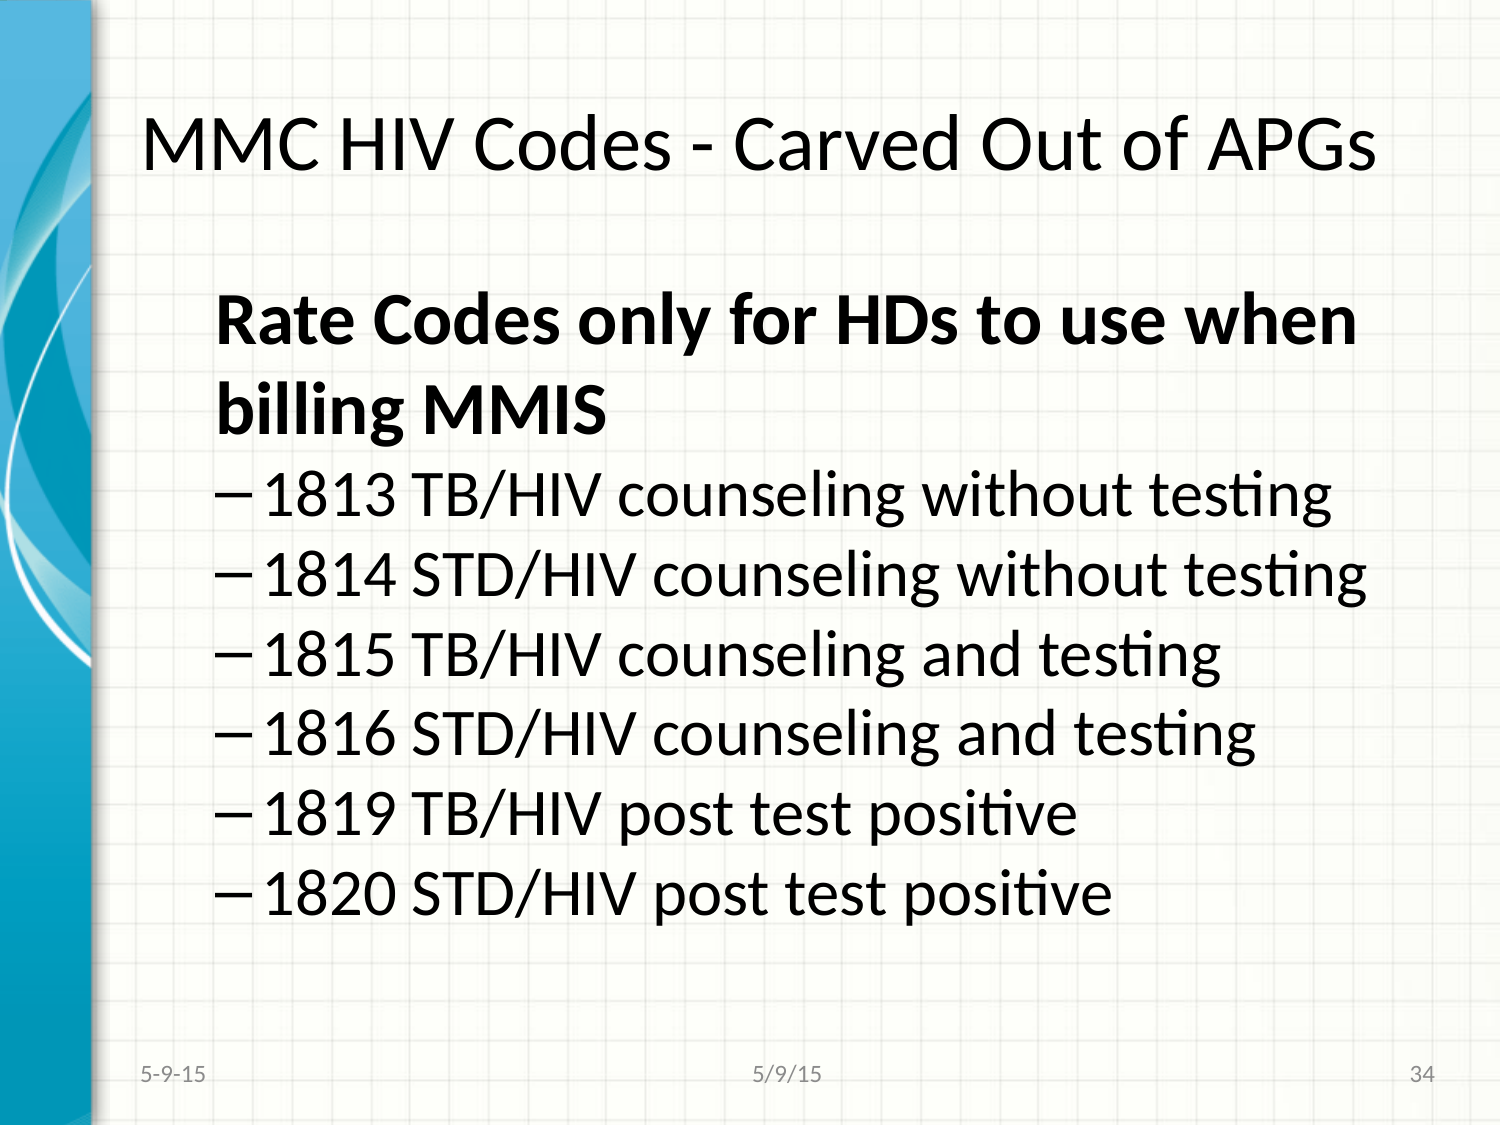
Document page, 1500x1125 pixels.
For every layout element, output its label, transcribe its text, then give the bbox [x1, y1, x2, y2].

picture [0, 0, 1500, 1125]
title MMC HIV Codes - Carved Out of APGs [125, 44, 1450, 232]
footer 5/9/15 [549, 1042, 1025, 1103]
list Rate Codes only for HDs to use when billing MMIS 1813 TB/HIV counseling without testing 1814 STD/HIV counseling without testing 1815 TB/HIV counseling and testing 1816 STD/HIV counseling and testing 1819 TB/HIV post test positive 1820 STD/HIV post test positive [125, 261, 1450, 967]
slide_number 34 [1100, 1042, 1450, 1103]
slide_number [125, 1042, 475, 1103]
